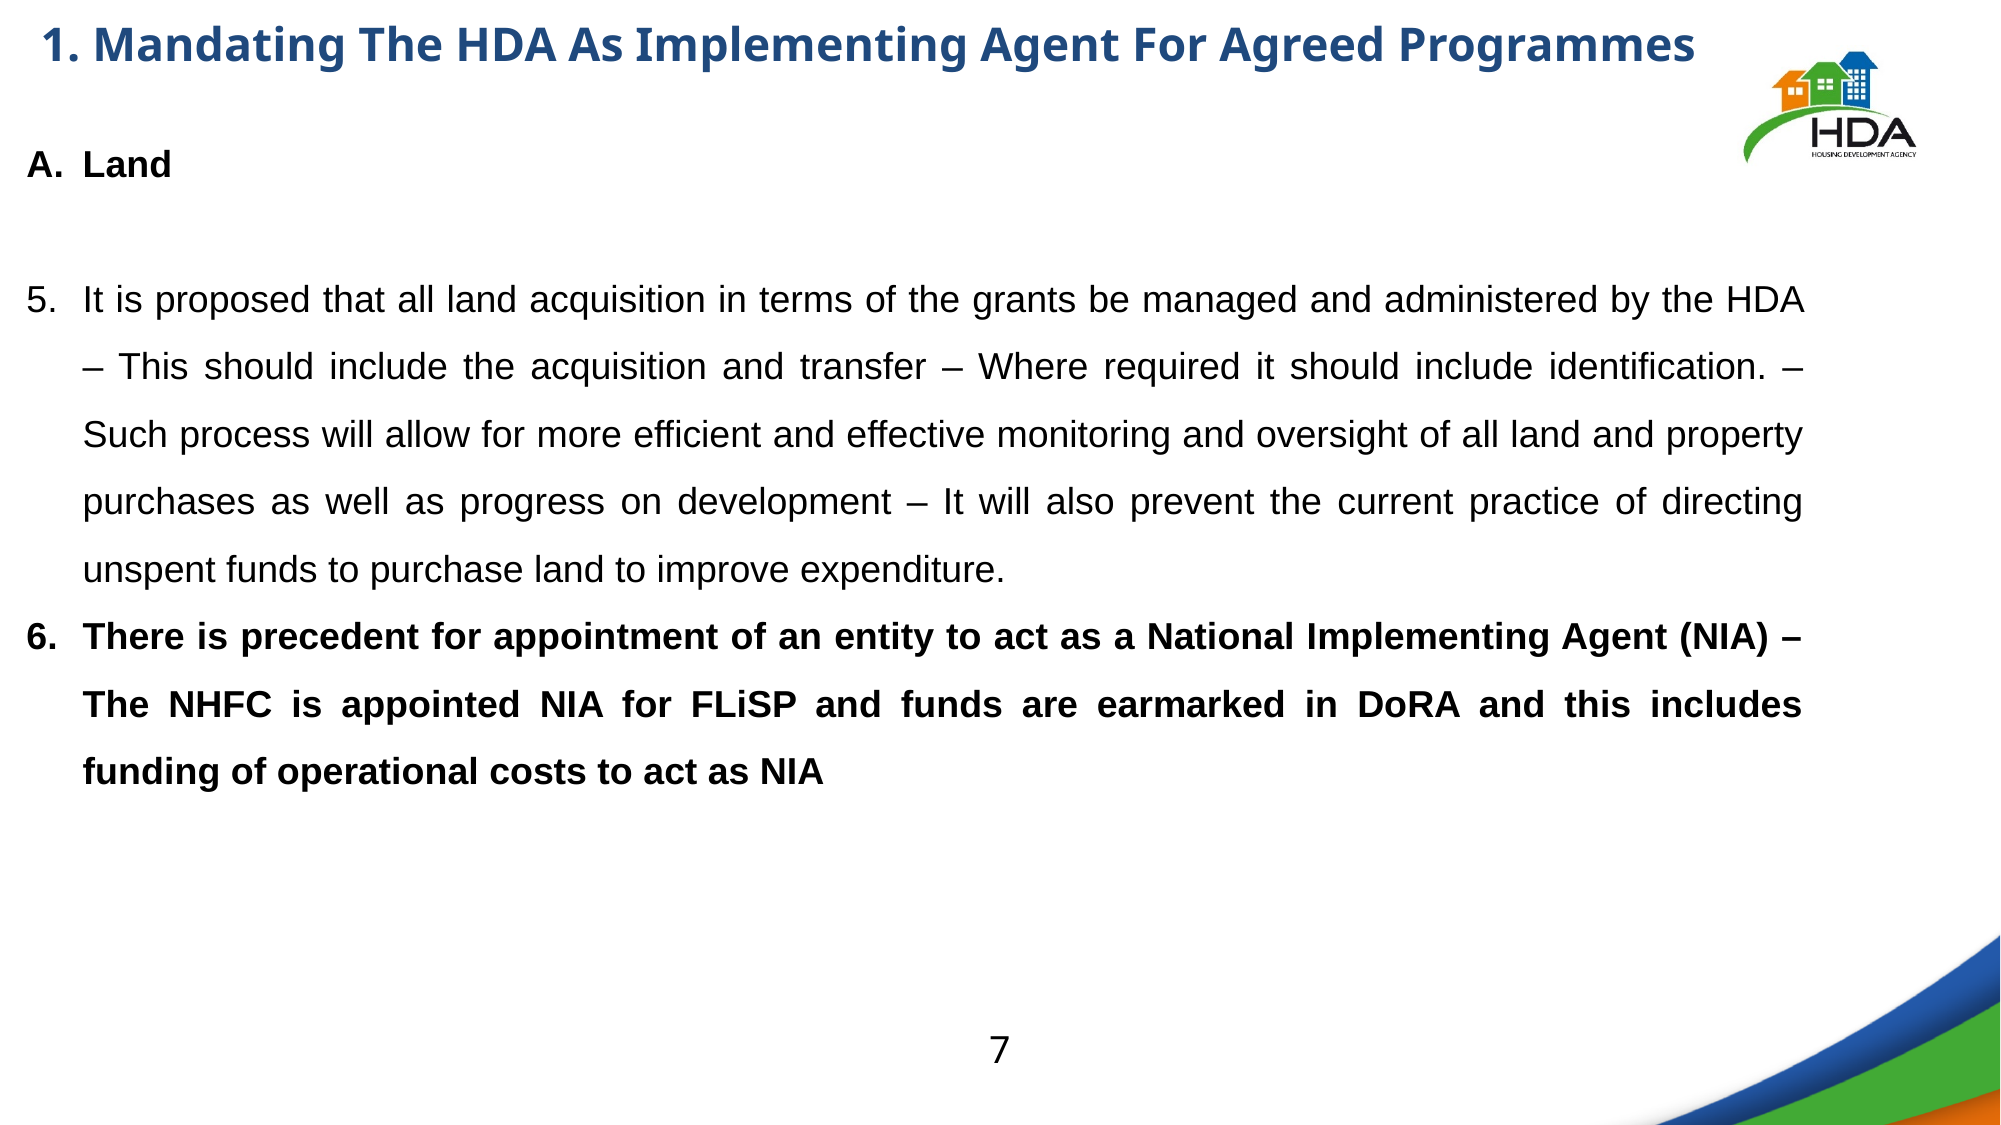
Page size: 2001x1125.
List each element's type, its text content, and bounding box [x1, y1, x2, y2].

picture [871, 0, 2001, 1125]
text_box 7 [766, 1018, 1234, 1079]
text_box Land It is proposed that all land acquisition in terms of the grants be managed and administered by the HDA – This should include the acquisition and transfer – Where required it should include identification. – Such process will allow for more efficient and effective monitoring and oversight of all land and property purchases as well as progress on development – It will also prevent the current practice of directing unspent funds to purchase land to improve expenditure. There is precedent for appointment of an entity to act as a National Implementing Agent (NIA) – The NHFC is appointed NIA for FLiSP and funds are earmarked in DoRA and this includes funding of operational costs to act as NIA [11, 64, 1819, 935]
title 1. Mandating The HDA As Implementing Agent For Agreed Programmes [11, 0, 1777, 64]
